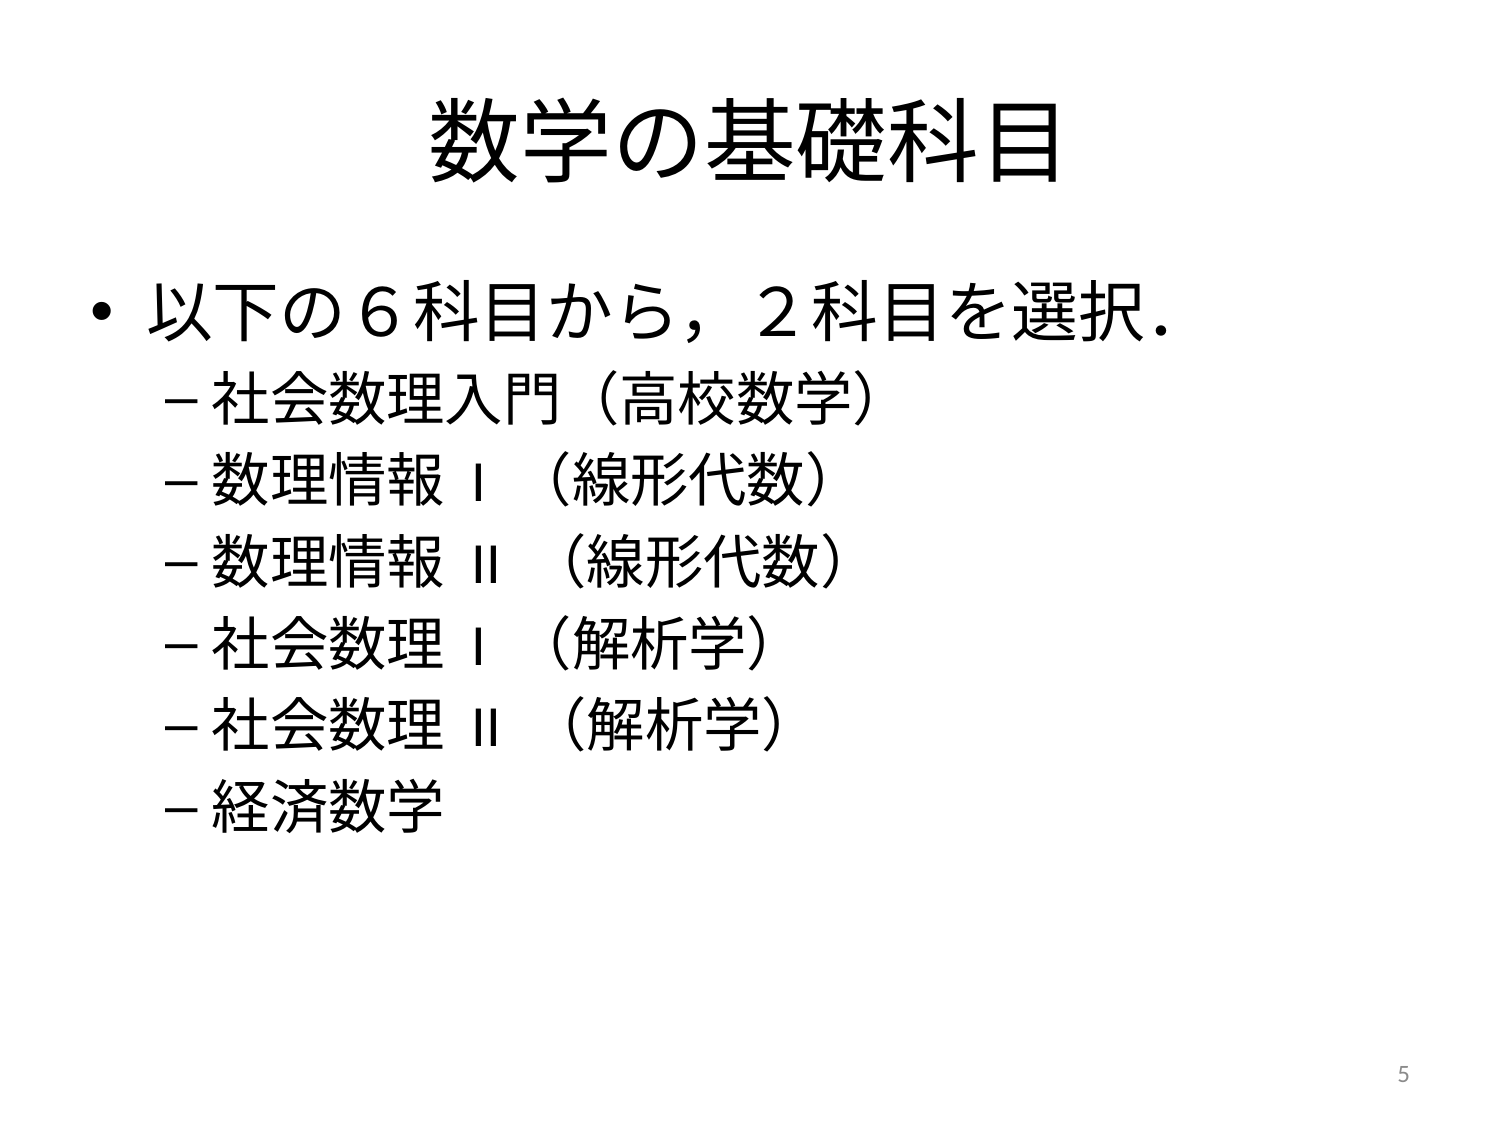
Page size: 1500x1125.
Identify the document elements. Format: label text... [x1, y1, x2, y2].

title 数学の基礎科目 [75, 45, 1425, 233]
slide_number 5 [1074, 1042, 1425, 1103]
list 以下の６科目から，２科目を選択． 社会数理入門（高校数学） 数理情報 I （線形代数） 数理情報 II （線形代数） 社会数理 I （解析学） 社会数理 II （解析学） 経済数学 [75, 262, 1425, 1005]
